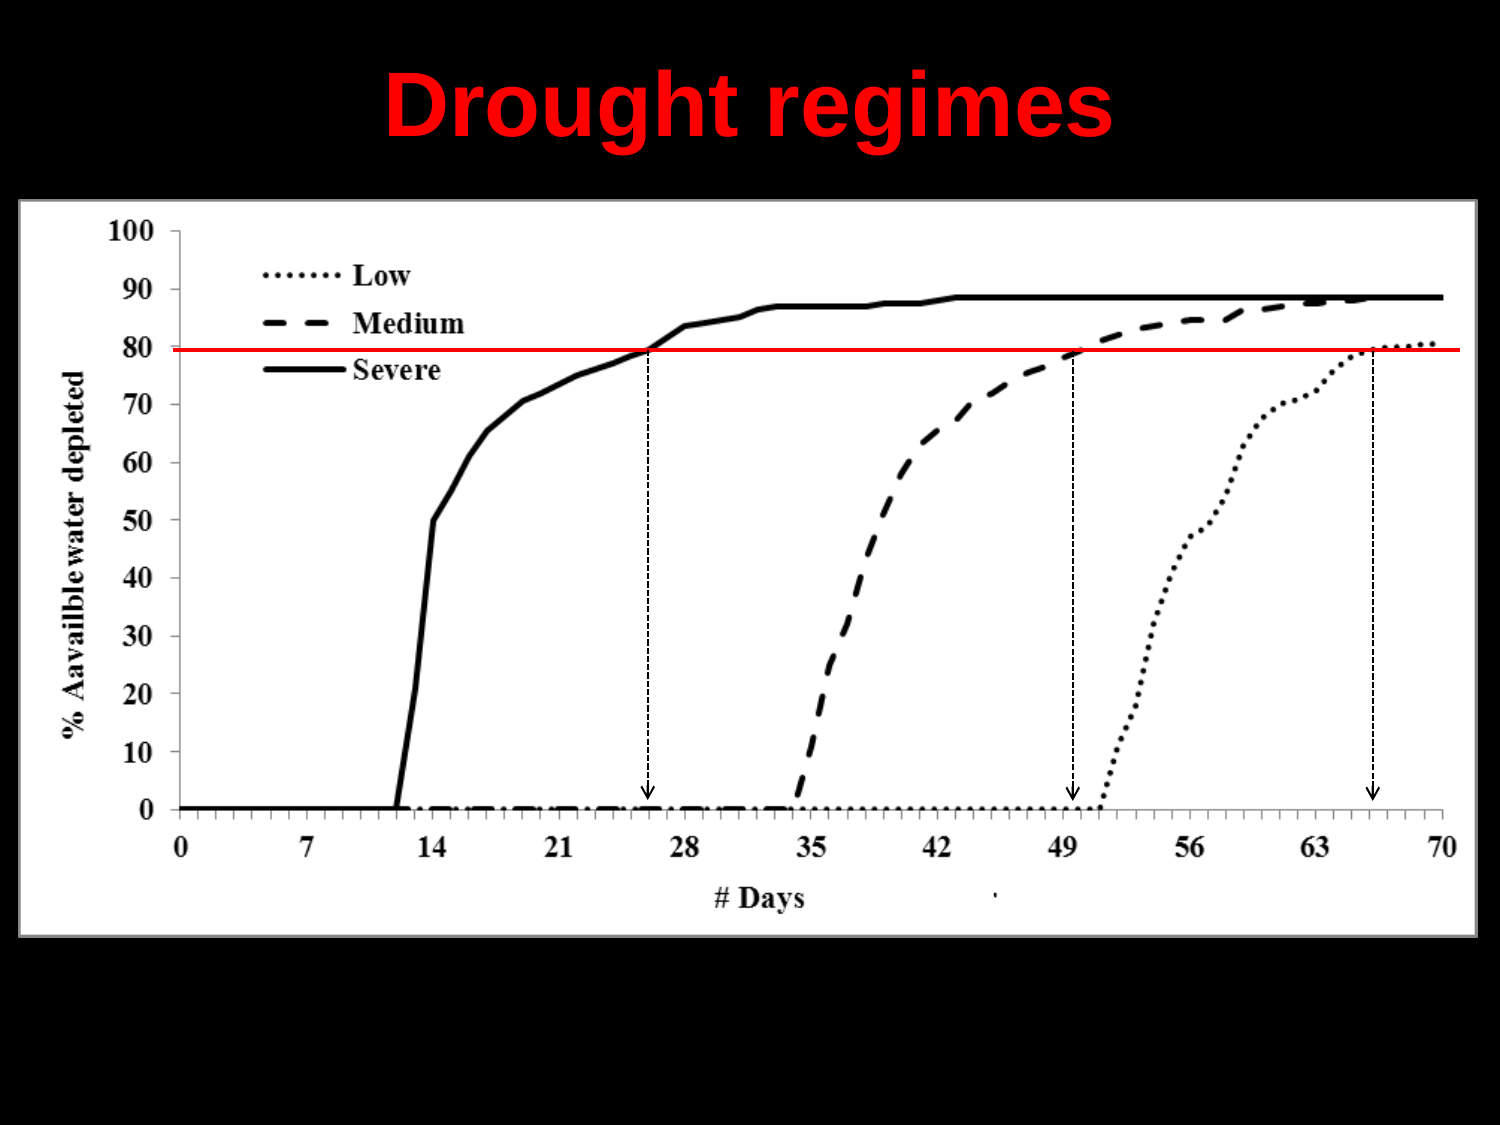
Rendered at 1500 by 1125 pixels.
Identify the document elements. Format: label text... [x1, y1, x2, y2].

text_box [18, 199, 1478, 938]
title Drought regimes [75, 24, 1425, 175]
